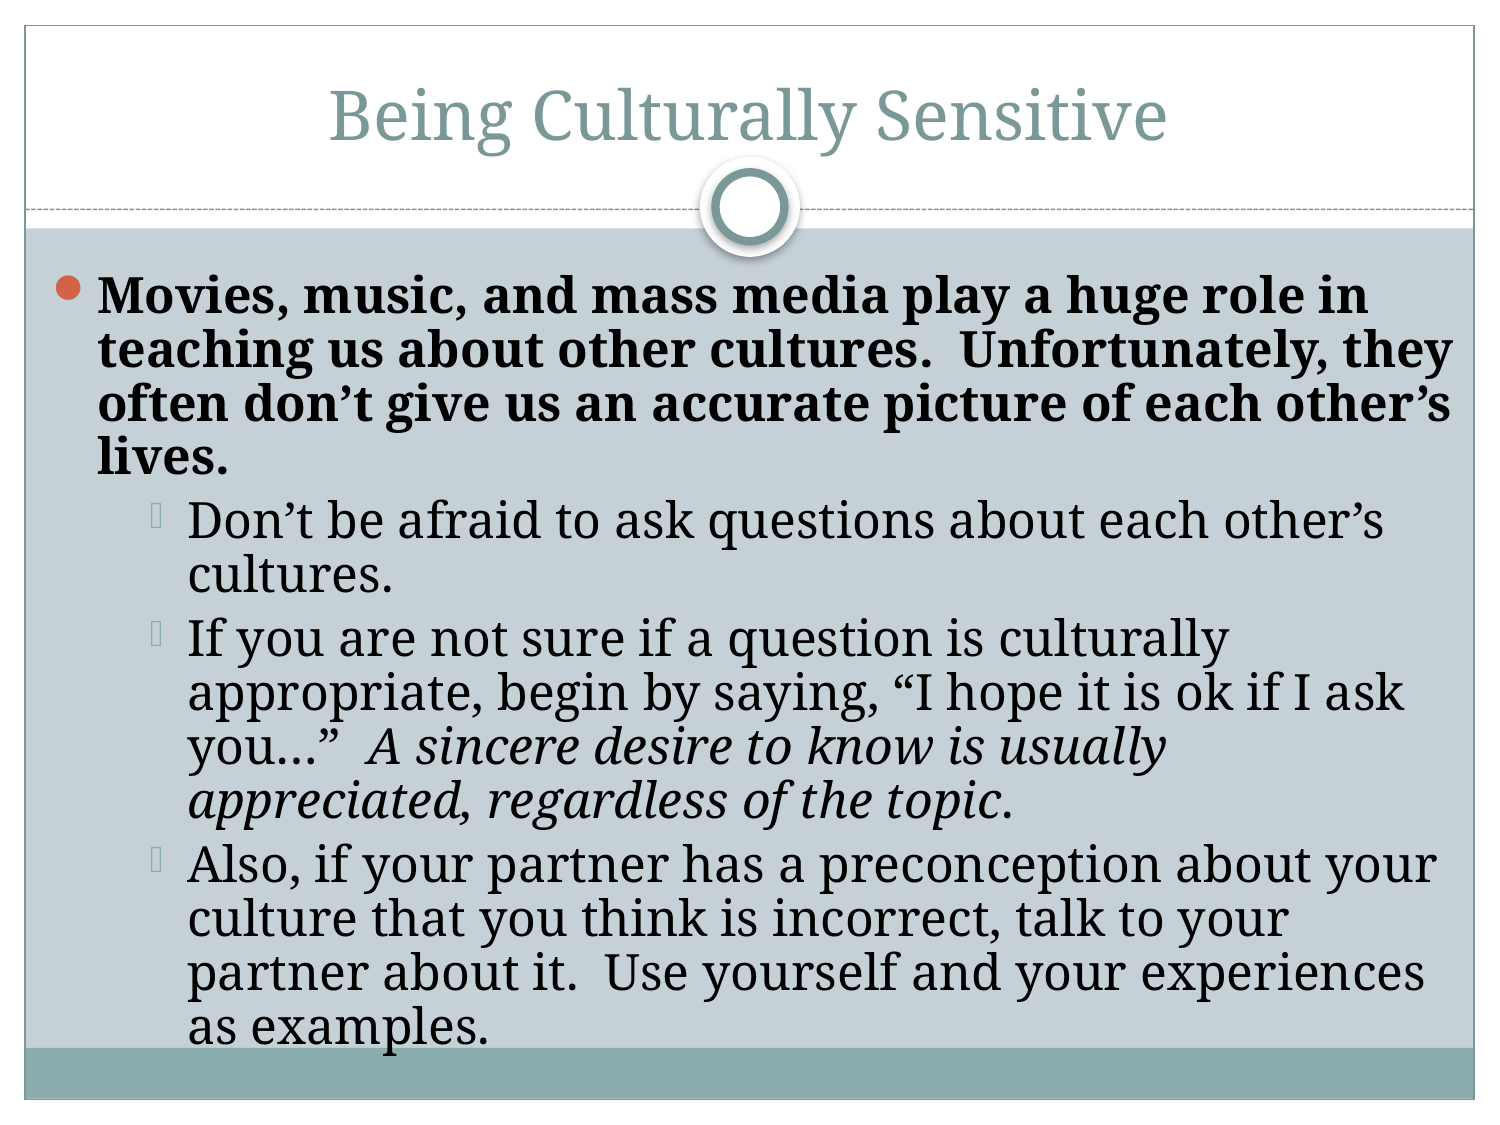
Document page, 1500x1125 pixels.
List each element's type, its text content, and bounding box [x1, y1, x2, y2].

list Movies, music, and mass media play a huge role in teaching us about other cultures. Unfortunately, they often don’t give us an accurate picture of each other’s lives. Don’t be afraid to ask questions about each other’s cultures. If you are not sure if a question is culturally appropriate, begin by saying, “I hope it is ok if I ask you…” A sincere desire to know is usually appreciated, regardless of the topic. Also, if your partner has a preconception about your culture that you think is incorrect, talk to your partner about it. Use yourself and your experiences as examples. [37, 262, 1475, 1050]
footer [50, 1051, 638, 1112]
slide_number [950, 1050, 1450, 1111]
title Being Culturally Sensitive [49, 37, 1450, 162]
